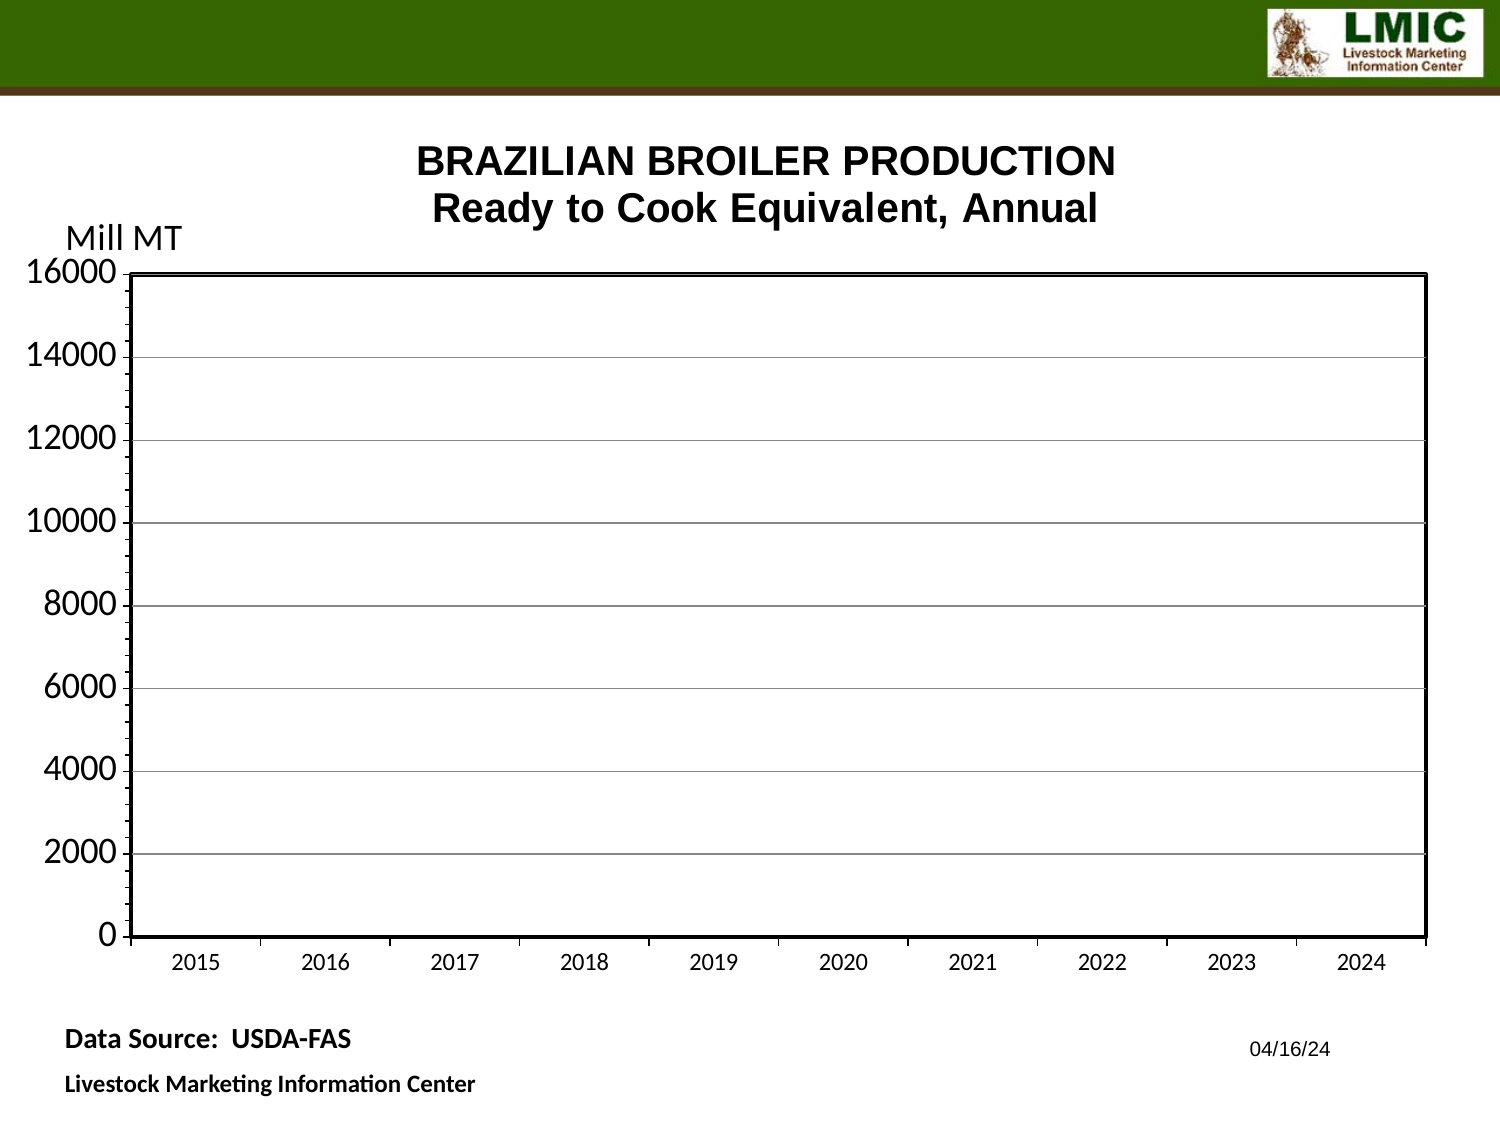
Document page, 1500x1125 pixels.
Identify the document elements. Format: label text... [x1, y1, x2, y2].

text_box Data Source: USDA-FAS Livestock Marketing Information Center [49, 1012, 725, 1105]
chart [24, 99, 1476, 988]
picture [0, 0, 1500, 1125]
